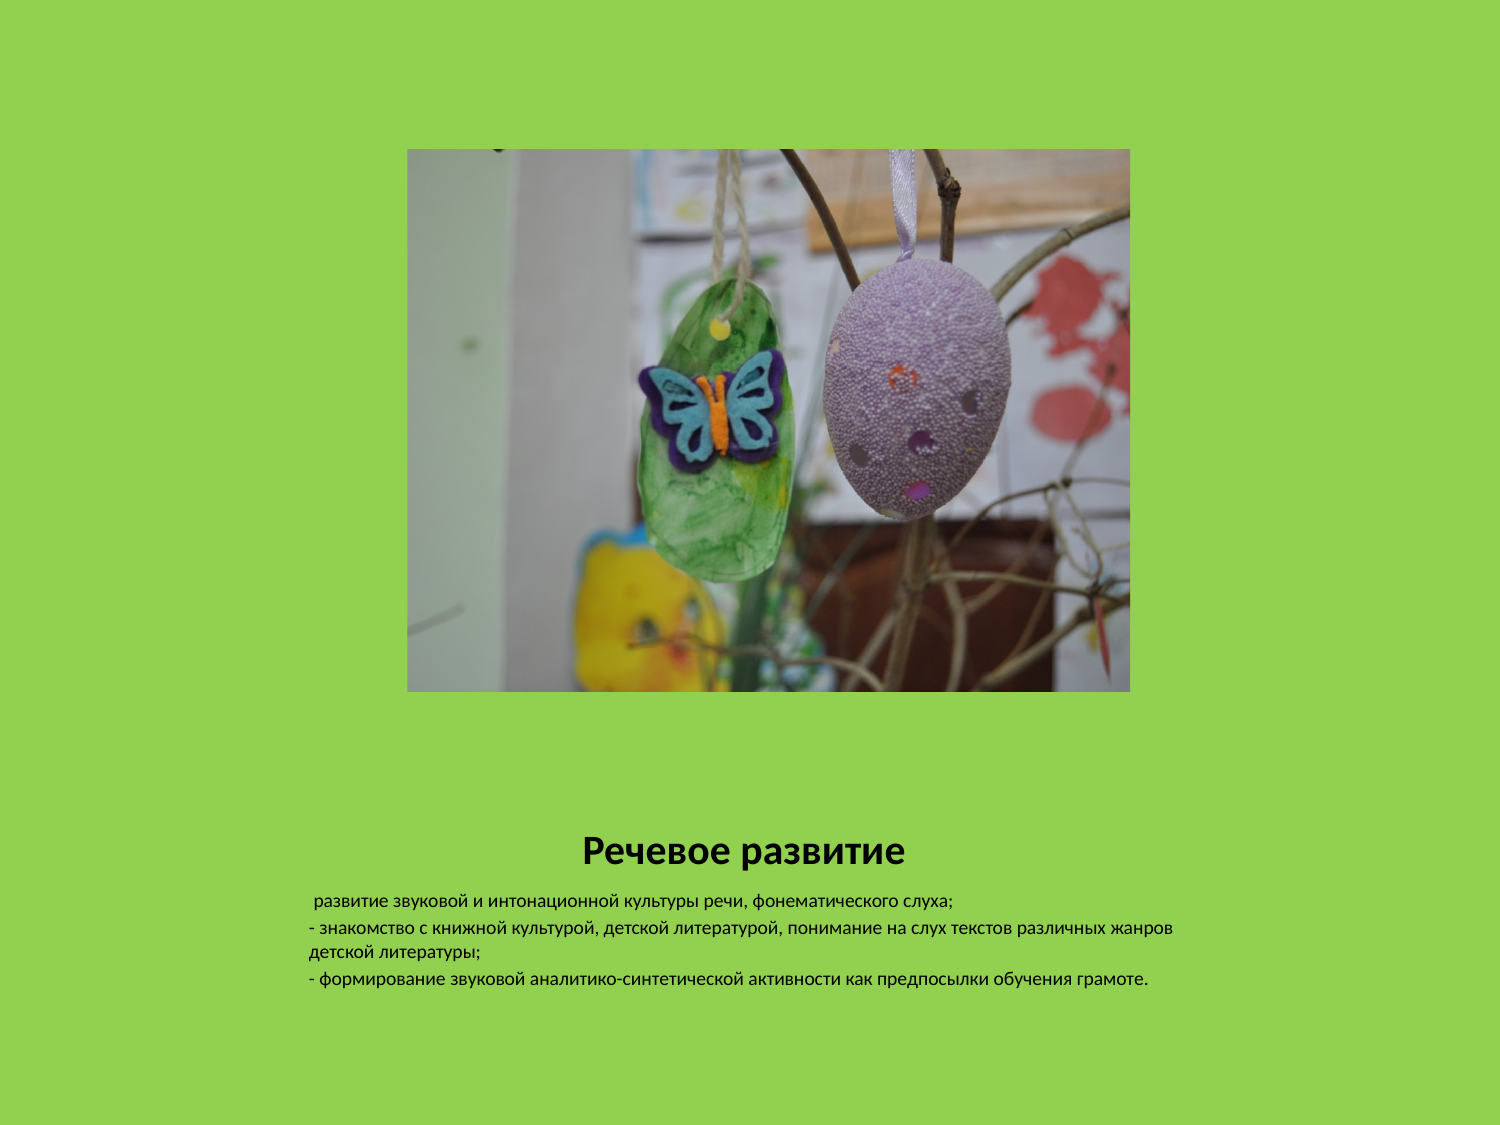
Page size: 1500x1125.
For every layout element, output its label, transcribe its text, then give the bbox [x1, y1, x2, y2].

title Речевое развитие [294, 787, 1194, 880]
picture [407, 148, 1131, 692]
list развитие звуковой и интонационной культуры речи, фонематического слуха; - знакомство с книжной культурой, детской литературой, понимание на слух текстов различных жанров детской литературы; - формирование звуковой аналитико-синтетической активности как предпосылки обучения грамоте. [294, 880, 1194, 1013]
